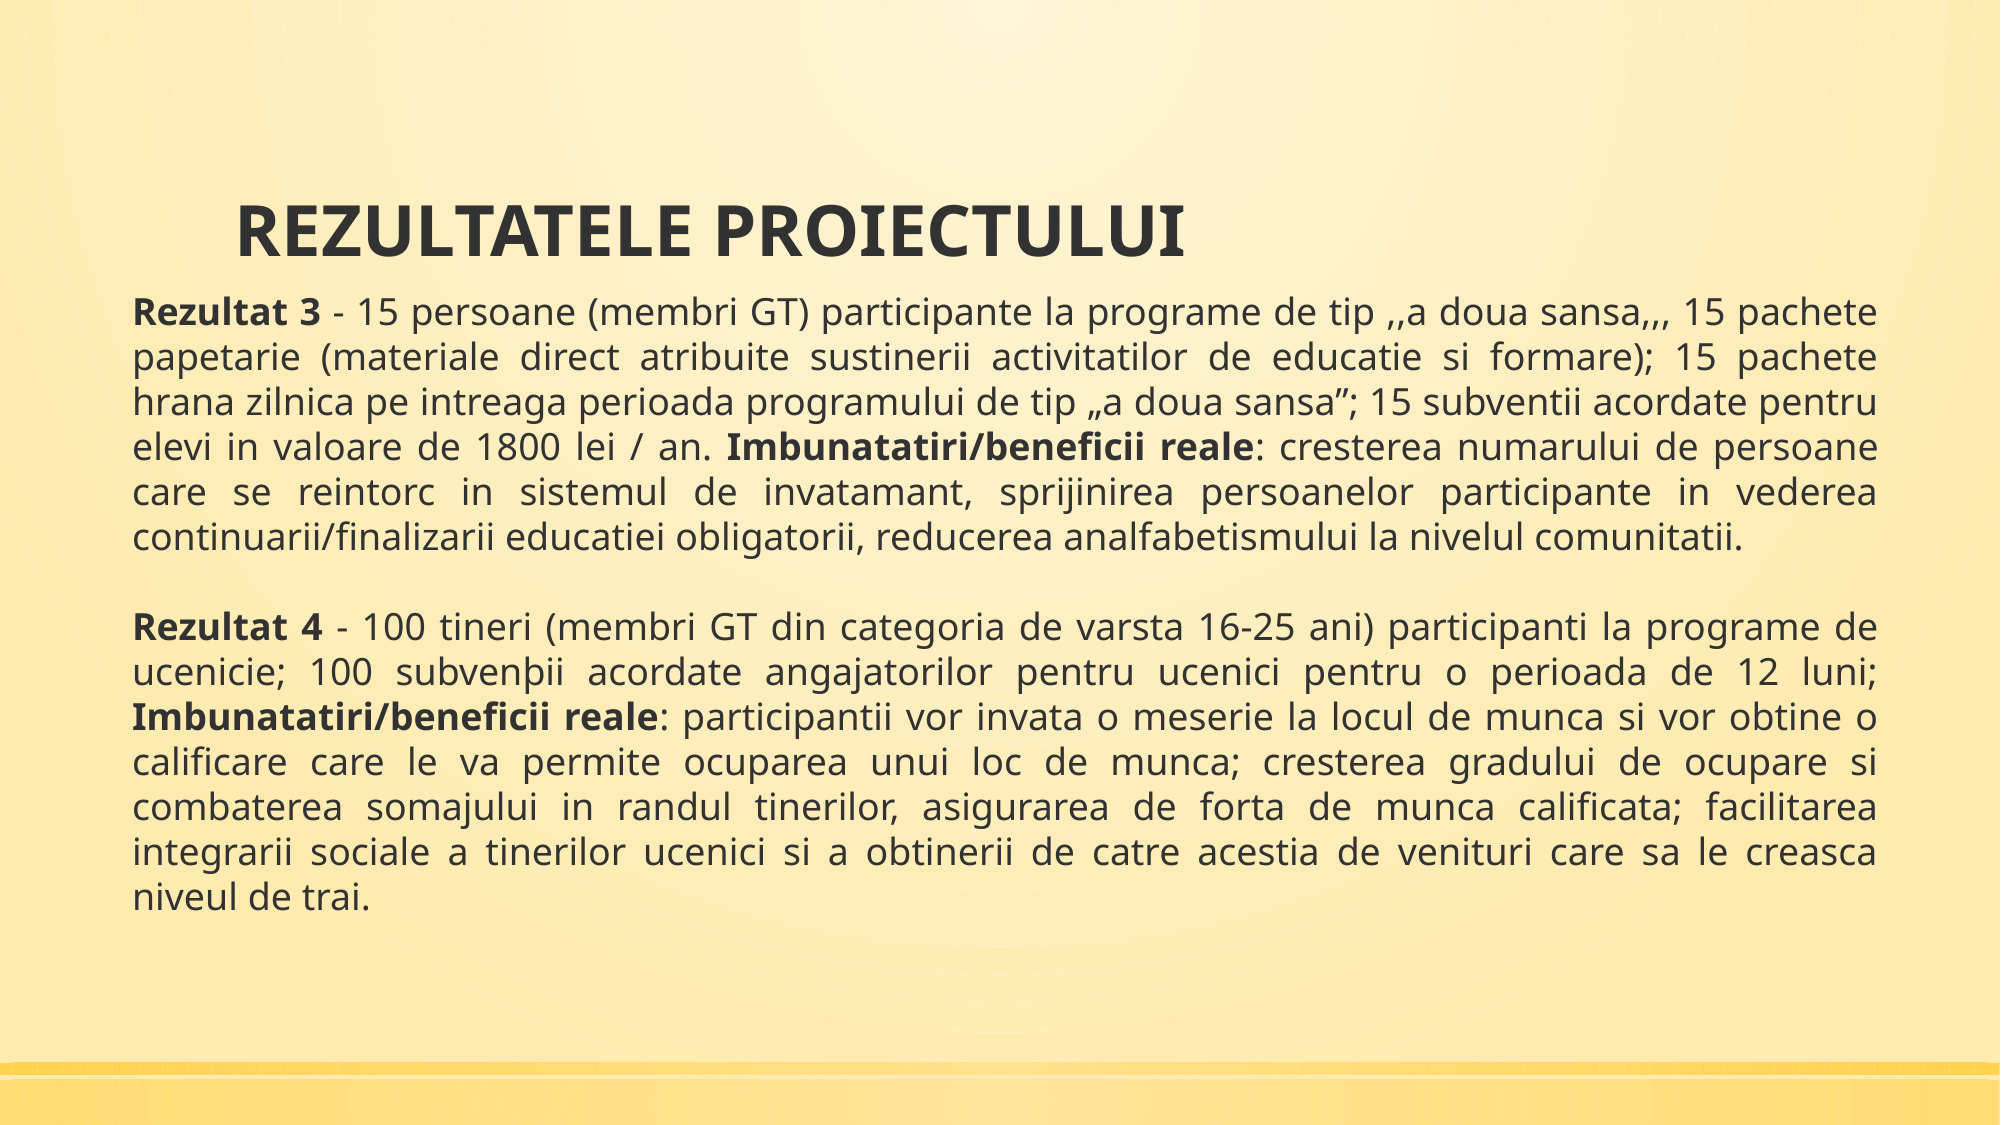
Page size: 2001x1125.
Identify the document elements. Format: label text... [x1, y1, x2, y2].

text_box Rezultat 3 - 15 persoane (membri GT) participante la programe de tip ,,a doua sansa,,, 15 pachete papetarie (materiale direct atribuite sustinerii activitatilor de educatie si formare); 15 pachete hrana zilnica pe intreaga perioada programului de tip „a doua sansa”; 15 subventii acordate pentru elevi in valoare de 1800 lei / an. Imbunatatiri/beneficii reale: cresterea numarului de persoane care se reintorc in sistemul de invatamant, sprijinirea persoanelor participante in vederea continuarii/finalizarii educatiei obligatorii, reducerea analfabetismului la nivelul comunitatii. Rezultat 4 - 100 tineri (membri GT din categoria de varsta 16-25 ani) participanti la programe de ucenicie; 100 subvenþii acordate angajatorilor pentru ucenici pentru o perioada de 12 luni; Imbunatatiri/beneficii reale: participantii vor invata o meserie la locul de munca si vor obtine o calificare care le va permite ocuparea unui loc de munca; cresterea gradului de ocupare si combaterea somajului in randul tinerilor, asigurarea de forta de munca calificata; facilitarea integrarii sociale a tinerilor ucenici si a obtinerii de catre acestia de venituri care sa le creasca niveul de trai. [117, 280, 1895, 926]
title REZULTATELE PROIECTULUI [219, 76, 1780, 279]
